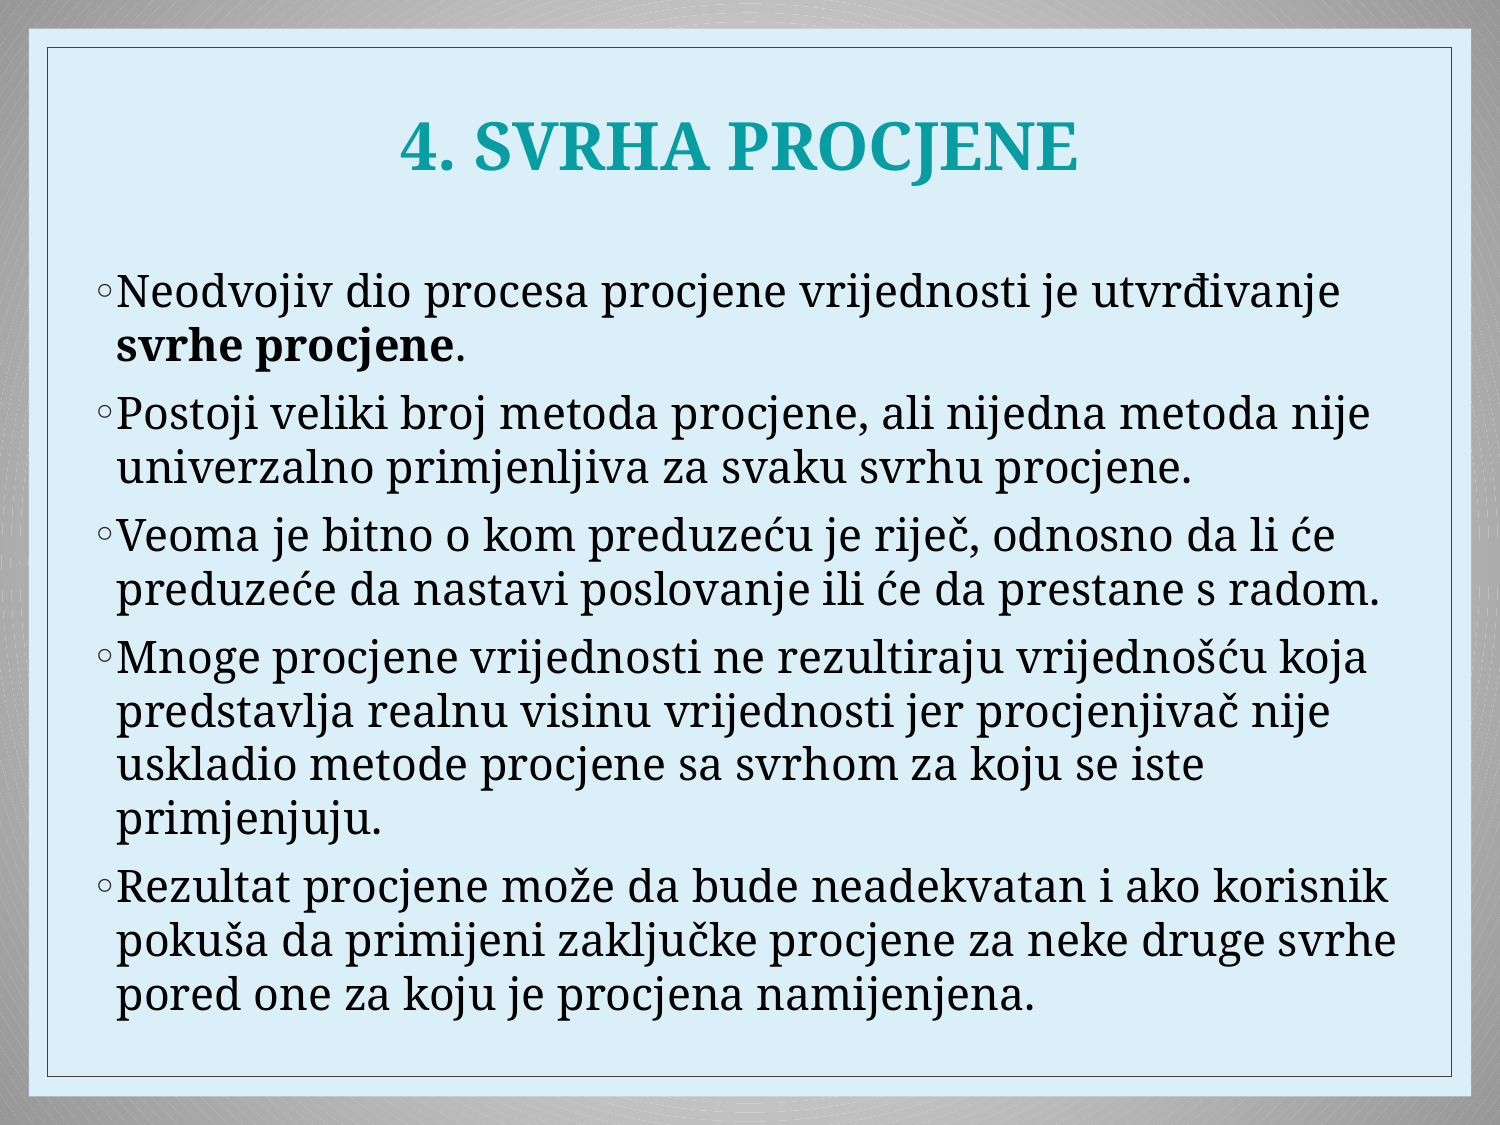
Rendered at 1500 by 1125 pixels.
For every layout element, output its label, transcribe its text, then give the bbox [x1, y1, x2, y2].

list Neodvojiv dio procesa procjene vrijednosti je utvrđivanje svrhe procjene. Postoji veliki broj metoda procjene, ali nijedna metoda nije univerzalno primjenljiva za svaku svrhu procjene. Veoma je bitno o kom preduzeću je riječ, odnosno da li će preduzeće da nastavi poslovanje ili će da prestane s radom. Mnoge procjene vrijednosti ne rezultiraju vrijednošću koja predstavlja realnu visinu vrijednosti jer procjenjivač nije uskladio metode procjene sa svrhom za koju se iste primjenjuju. Rezultat procjene može da bude neadekvatan i ako korisnik pokuša da primijeni zaključke procjene za neke druge svrhe pored one za koju je procjena namijenjena. [76, 255, 1425, 1038]
title 4. SVRHA PROCJENE [64, 90, 1415, 209]
